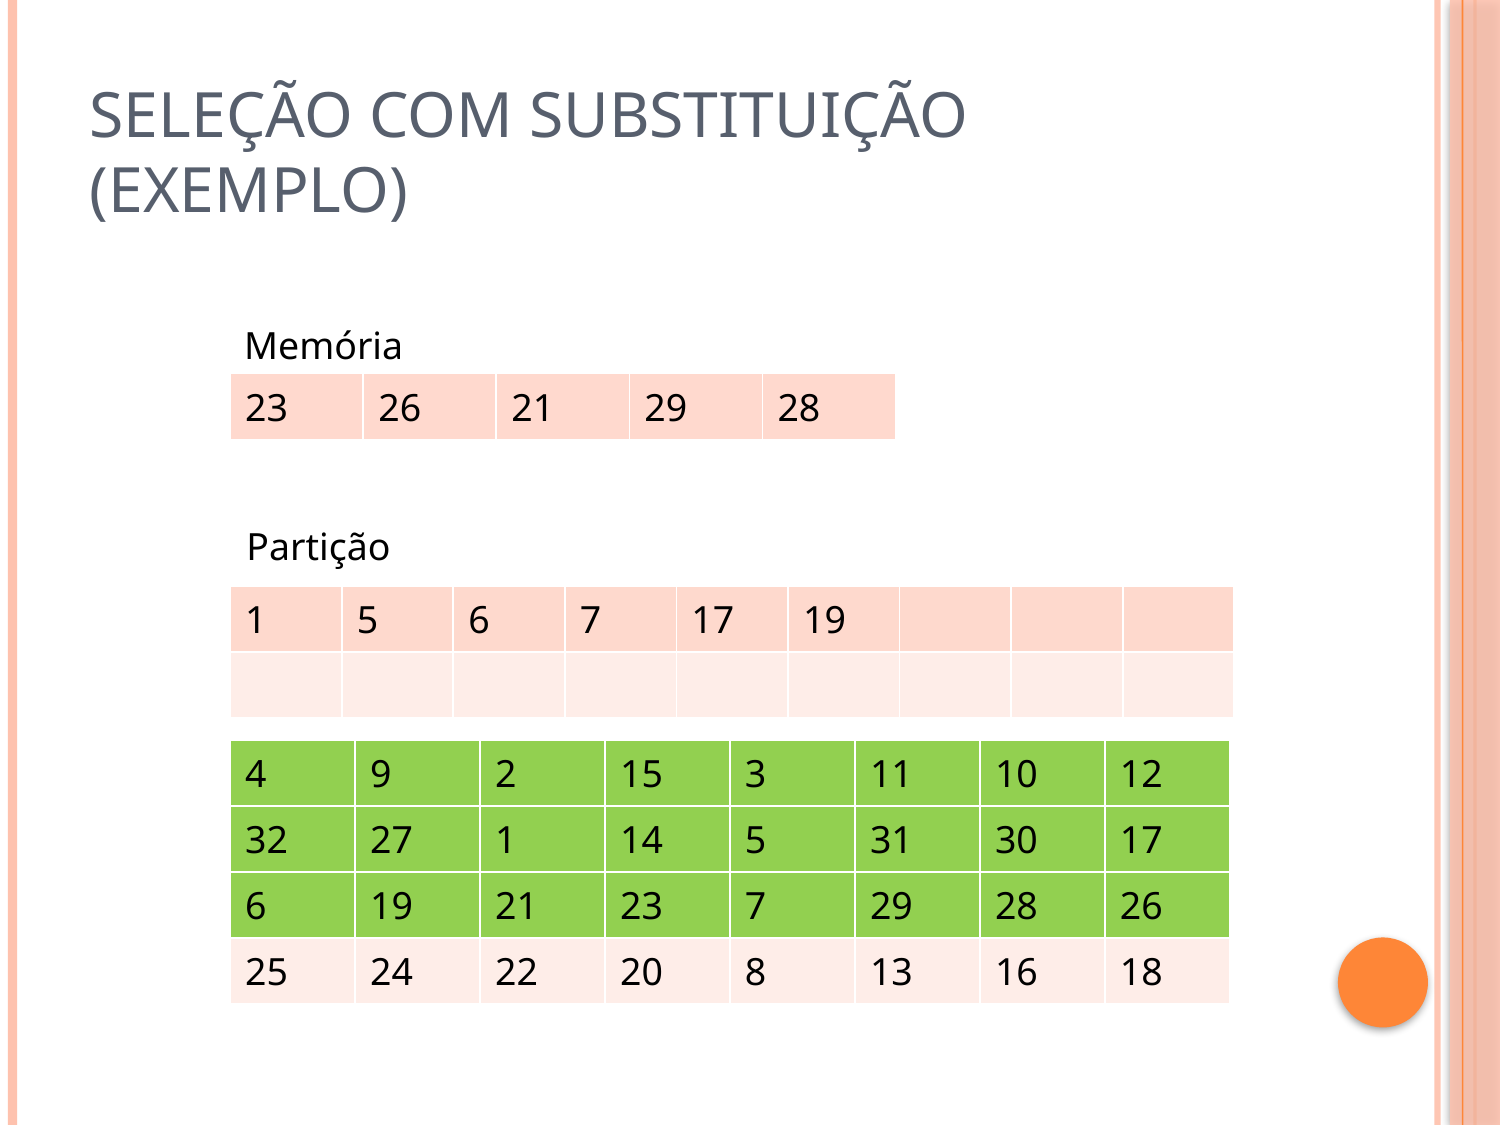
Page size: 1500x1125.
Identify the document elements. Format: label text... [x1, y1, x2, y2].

table_header 28 [763, 374, 895, 439]
table_header 9 [356, 741, 479, 805]
table_header 17 [677, 587, 787, 651]
table_cell 14 [606, 807, 729, 871]
table_cell [566, 653, 676, 717]
table_cell [1124, 653, 1233, 717]
table_cell 24 [356, 939, 479, 1003]
table_cell 27 [356, 807, 479, 871]
table_cell 16 [981, 939, 1104, 1003]
table_cell 19 [356, 873, 479, 937]
table_cell 22 [481, 939, 604, 1003]
table_header 12 [1106, 741, 1229, 805]
table_cell [343, 653, 452, 717]
table_cell 7 [731, 873, 854, 937]
table_cell 29 [856, 873, 979, 937]
table_cell [1012, 653, 1122, 717]
table_cell 21 [481, 873, 604, 937]
table_header 2 [481, 741, 604, 805]
table_cell 18 [1106, 939, 1229, 1003]
table_cell 30 [981, 807, 1104, 871]
table_header 23 [231, 375, 362, 439]
table_cell 31 [856, 807, 979, 871]
table_cell [900, 653, 1010, 717]
table_header 11 [856, 741, 979, 805]
table_header 21 [497, 374, 629, 439]
table_cell [454, 653, 564, 717]
table_cell 28 [981, 873, 1104, 937]
text_box Partição [231, 515, 406, 575]
table_header 15 [606, 741, 729, 805]
table_cell 32 [231, 807, 354, 871]
table_header [900, 587, 1010, 651]
table_cell 6 [231, 873, 354, 937]
table_cell 17 [1106, 807, 1229, 871]
table_header 6 [454, 587, 564, 651]
table_header 7 [566, 587, 676, 651]
table_header 1 [231, 587, 341, 651]
table_cell 5 [731, 807, 854, 871]
text_box Memória [229, 314, 419, 375]
table_header [1012, 587, 1122, 651]
table_header 26 [364, 374, 495, 439]
table_header 3 [731, 741, 854, 805]
table_header 4 [231, 741, 354, 805]
table_cell 26 [1106, 873, 1229, 937]
table_cell 13 [856, 939, 979, 1003]
table_header 29 [630, 374, 762, 439]
table_cell 20 [606, 939, 729, 1003]
table_cell 23 [606, 873, 729, 937]
table_header [1124, 587, 1233, 651]
table_header 10 [981, 741, 1104, 805]
table_cell 25 [231, 939, 354, 1003]
table_cell [677, 653, 787, 717]
table_header 5 [343, 587, 452, 651]
table_cell 8 [731, 939, 854, 1003]
table_cell [789, 653, 899, 717]
table_header 19 [789, 587, 899, 651]
title Seleção com substituição (exemplo) [75, 45, 1300, 233]
table_cell 1 [481, 807, 604, 871]
table_cell [231, 653, 341, 717]
